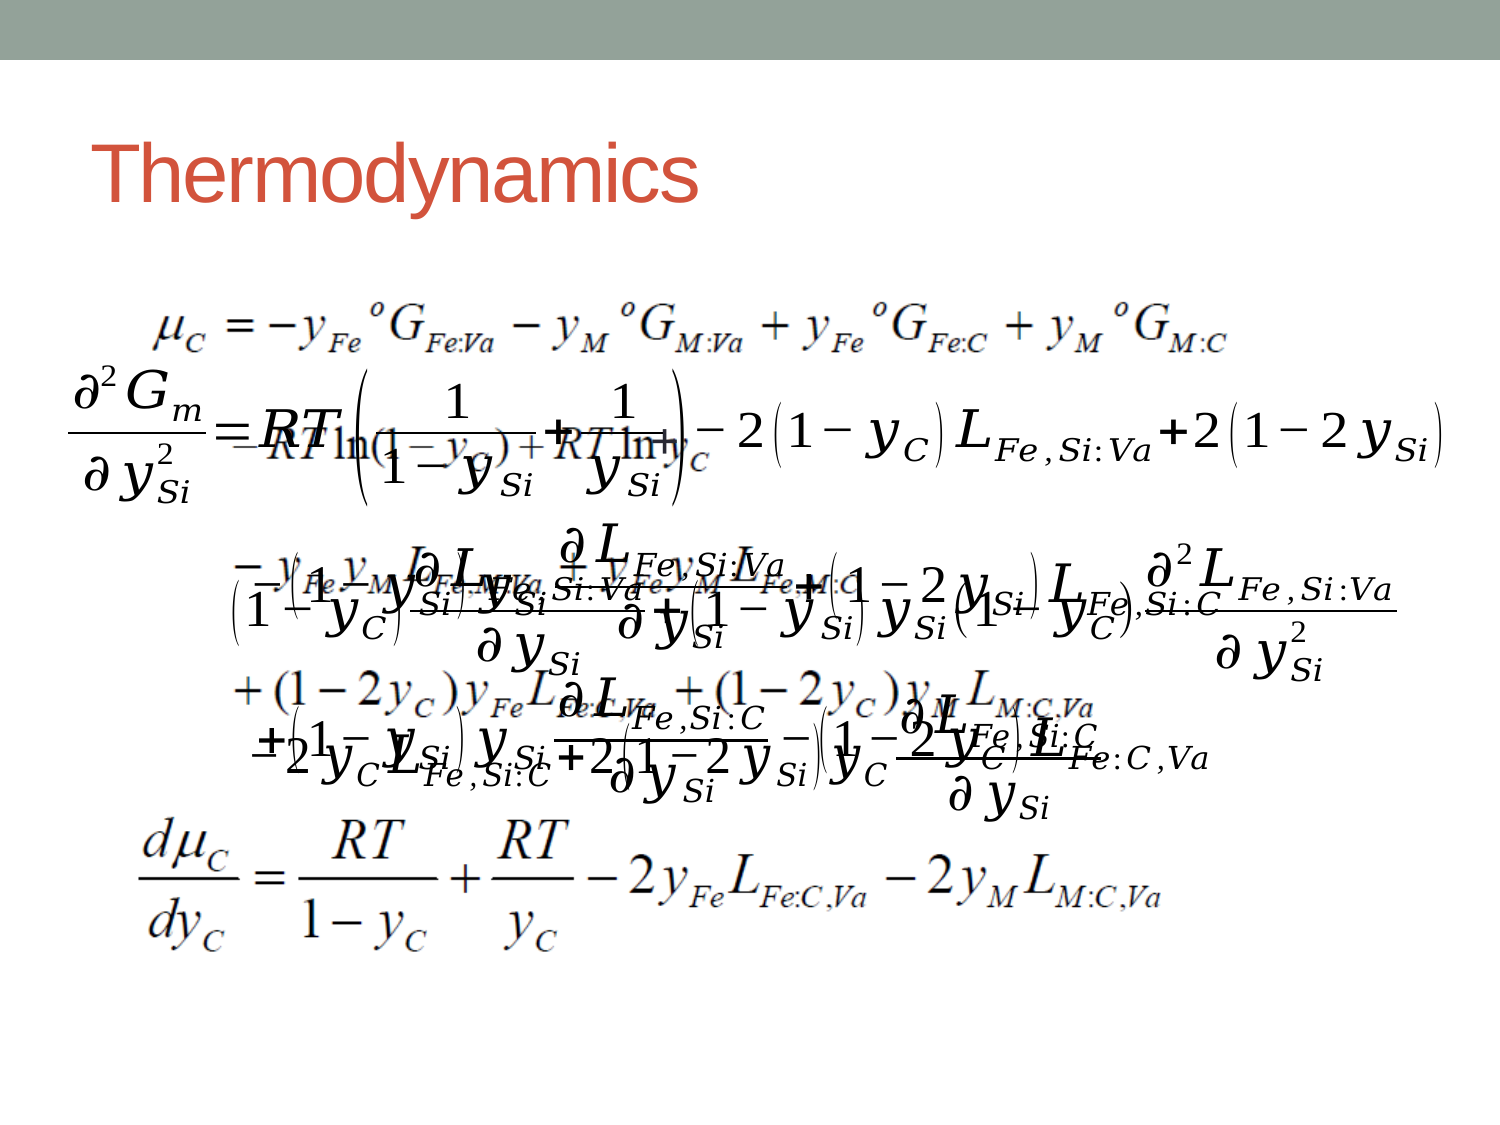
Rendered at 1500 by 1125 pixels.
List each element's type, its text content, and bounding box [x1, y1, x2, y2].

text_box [123, 839, 1276, 980]
title Thermodynamics [75, 87, 1425, 250]
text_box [64, 356, 1447, 829]
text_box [123, 282, 1276, 353]
